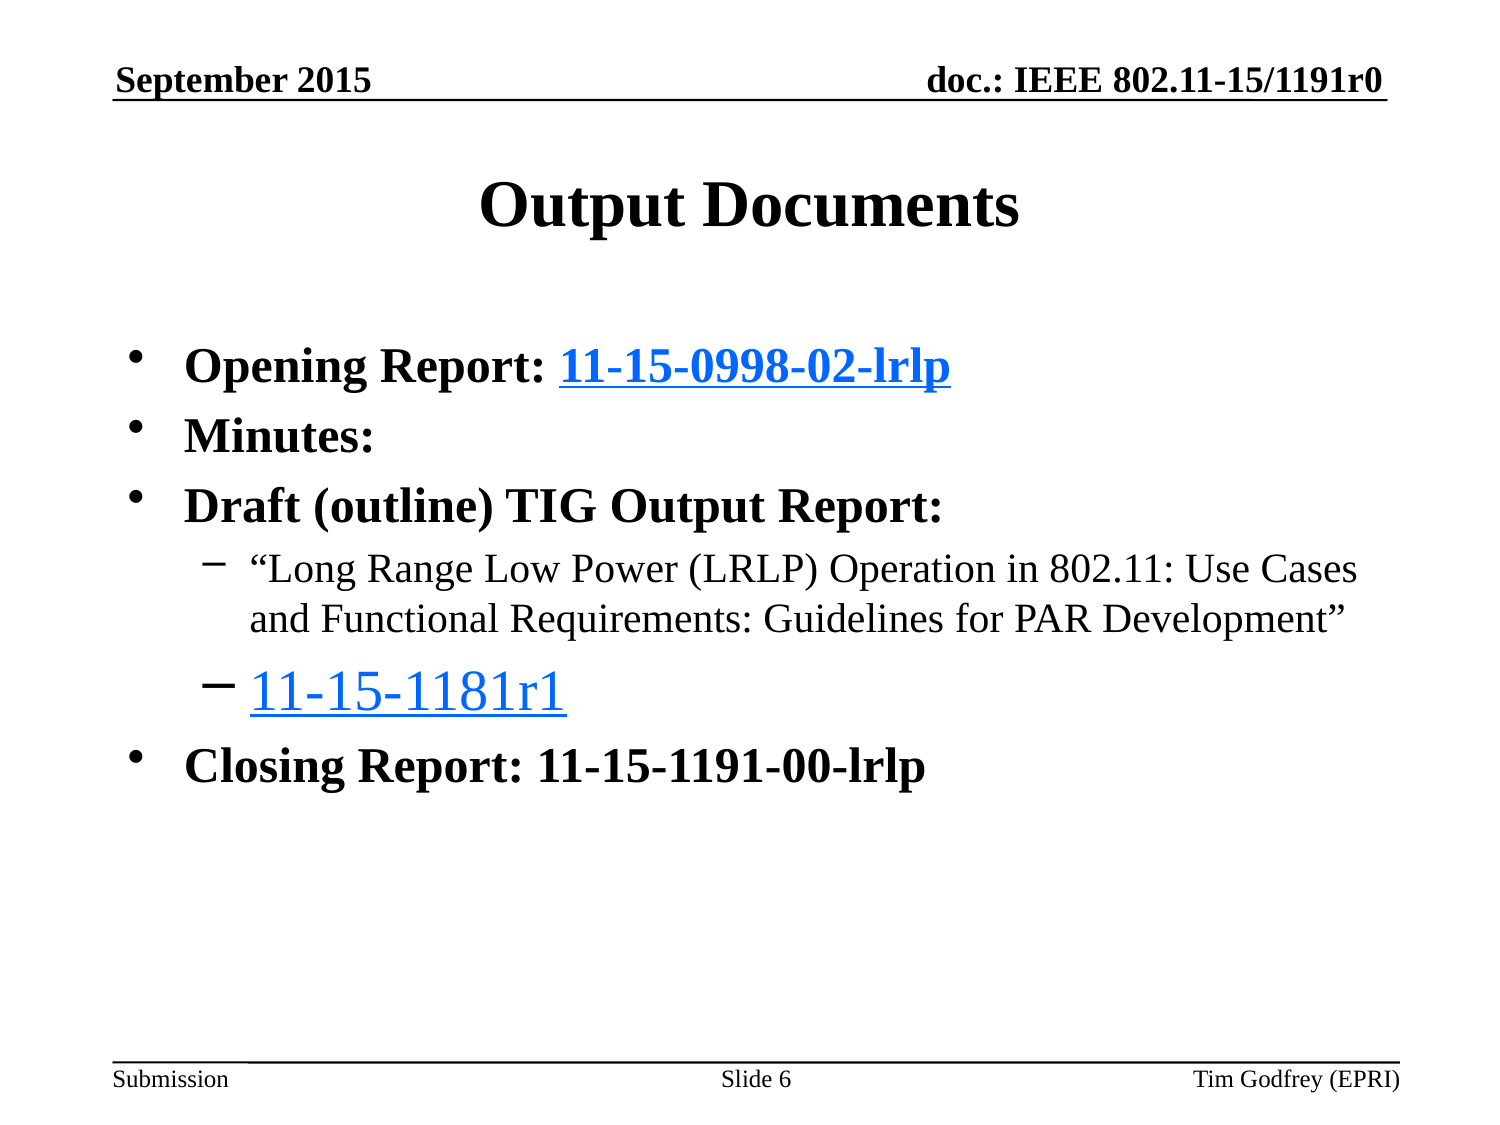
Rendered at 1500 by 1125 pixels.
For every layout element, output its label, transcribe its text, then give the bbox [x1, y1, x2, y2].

slide_number Slide 6 [712, 1061, 800, 1093]
title Output Documents [112, 112, 1388, 288]
text_box Tim Godfrey (EPRI) [1192, 1062, 1401, 1093]
text_box September 2015 [115, 54, 373, 100]
list Opening Report: 11-15-0998-02-lrlp Minutes: Draft (outline) TIG Output Report: “Long Range Low Power (LRLP) Operation in 802.11: Use Cases and Functional Requirements: Guidelines for PAR Development” 11-15-1181r1 Closing Report: 11-15-1191-00-lrlp [112, 324, 1388, 1001]
